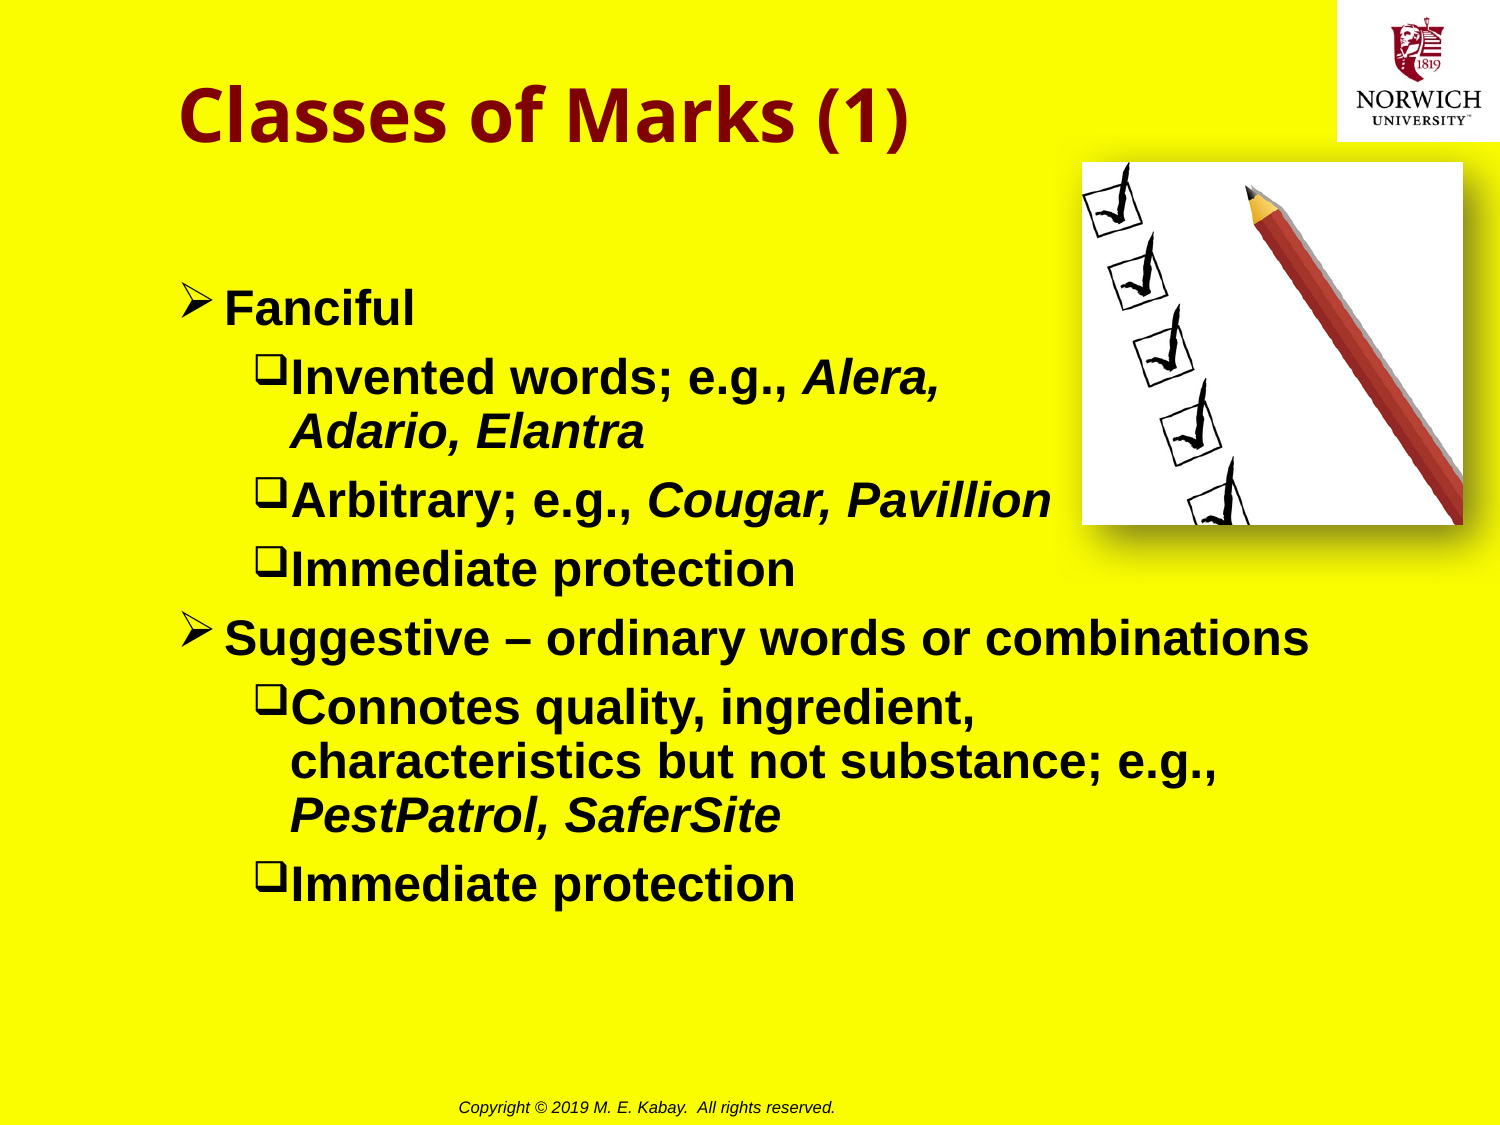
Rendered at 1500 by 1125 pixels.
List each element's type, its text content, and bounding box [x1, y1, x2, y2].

picture [1082, 162, 1463, 526]
title Classes of Marks (1) [161, 24, 1339, 213]
list Fanciful Invented words; e.g., Alera, Adario, Elantra Arbitrary; e.g., Cougar, Pavillion Immediate protection Suggestive – ordinary words or combinations Connotes quality, ingredient, characteristics but not substance; e.g., PestPatrol, SaferSite Immediate protection [161, 274, 1339, 1039]
picture [1337, 0, 1500, 142]
